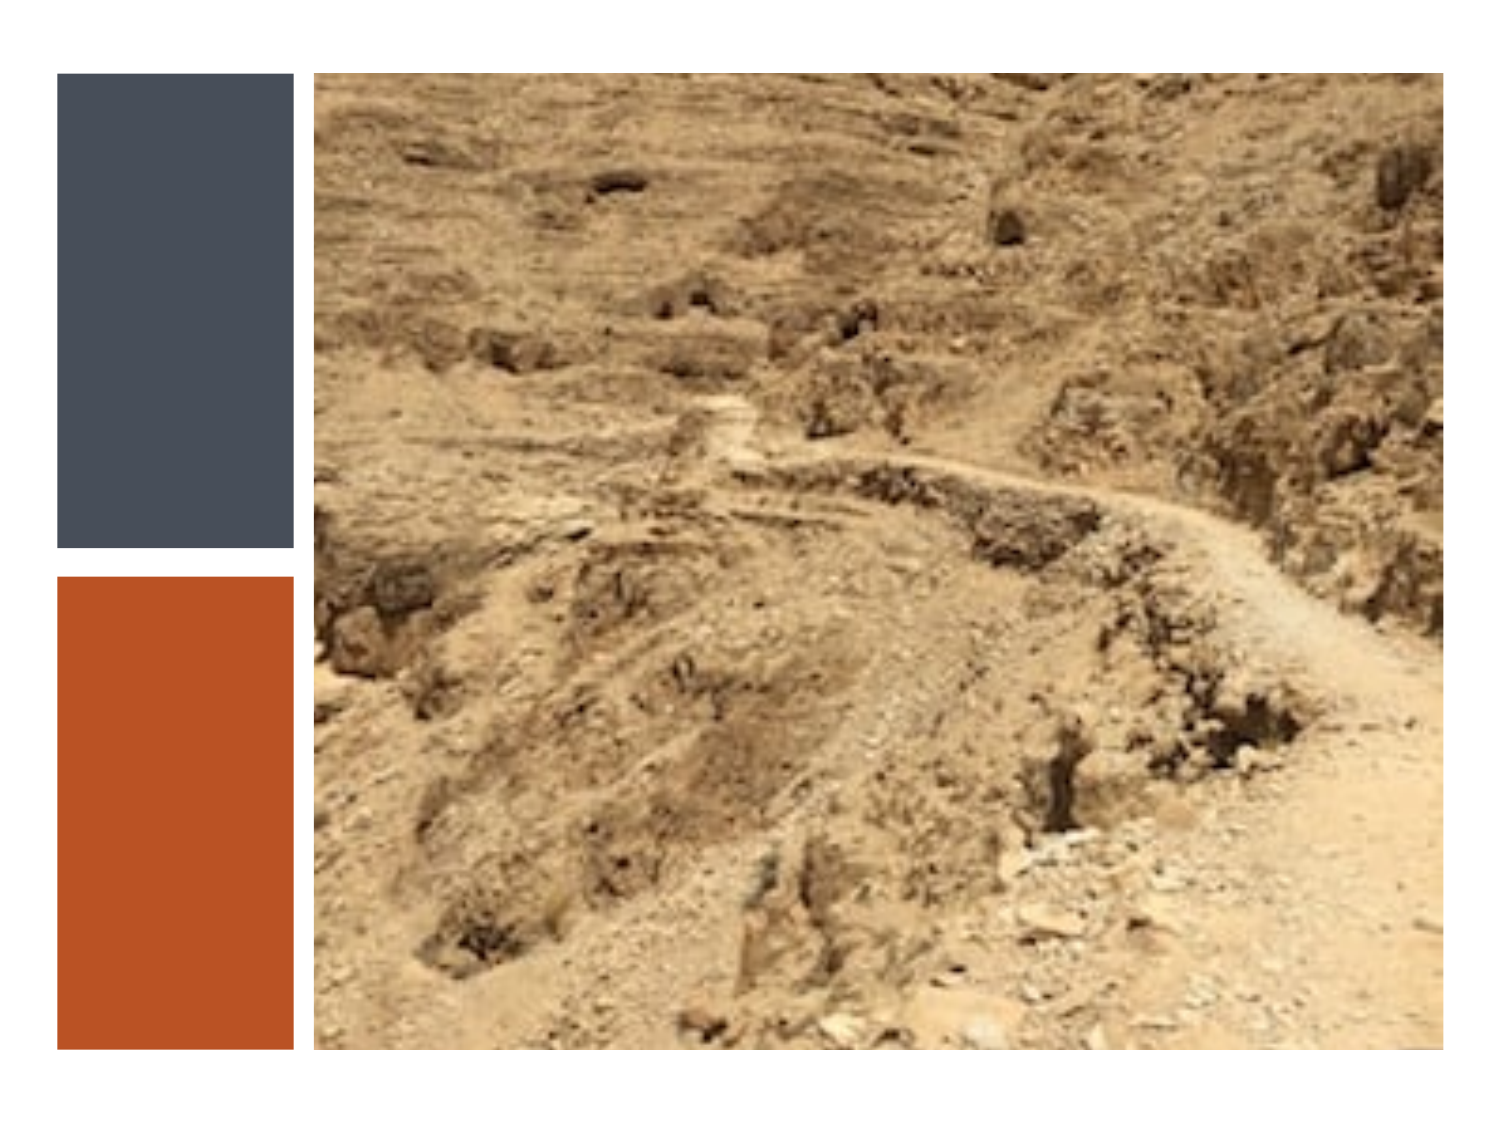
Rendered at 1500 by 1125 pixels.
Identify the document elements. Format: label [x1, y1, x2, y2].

picture [313, 73, 1444, 1050]
text_box [56, 72, 295, 549]
text_box [56, 576, 295, 1051]
